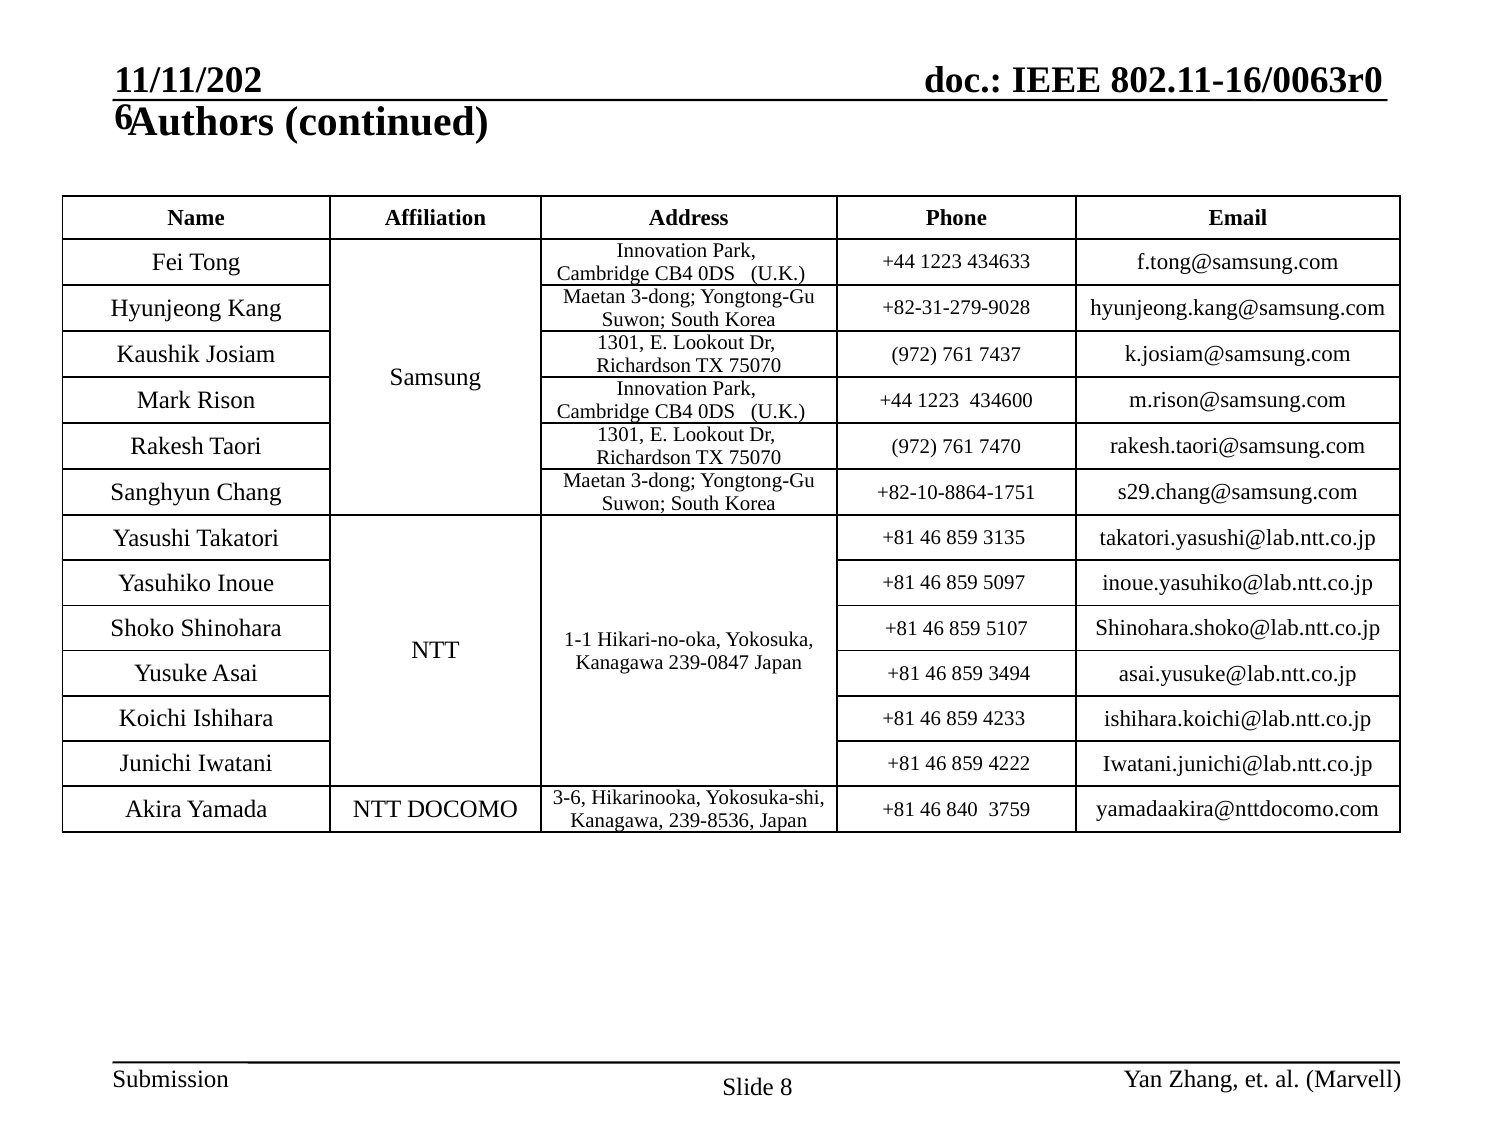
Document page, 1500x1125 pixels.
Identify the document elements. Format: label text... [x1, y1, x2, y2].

table_cell takatori.yasushi@lab.ntt.co.jp [1077, 516, 1399, 559]
table_header Name [63, 197, 329, 238]
table_cell Maetan 3-dong; Yongtong-Gu Suwon; South Korea [542, 470, 836, 514]
table_cell Iwatani.junichi@lab.ntt.co.jp [1077, 742, 1399, 785]
table_cell +81 46 859 4222 [838, 742, 1075, 785]
table_cell Kaushik Josiam [63, 332, 329, 376]
table_cell s29.chang@samsung.com [1077, 470, 1399, 514]
table_cell inoue.yasuhiko@lab.ntt.co.jp [1077, 561, 1399, 605]
table_cell Koichi Ishihara [63, 697, 329, 740]
table_cell Rakesh Taori [63, 424, 329, 468]
table_cell Innovation Park, Cambridge CB4 0DS (U.K.) [542, 240, 836, 284]
table_cell Yasushi Takatori [63, 516, 329, 559]
table_cell k.josiam@samsung.com [1077, 332, 1399, 376]
table_header Email [1077, 197, 1399, 238]
table_cell +81 46 859 5107 [838, 606, 1075, 650]
table_cell +81 46 859 4233 [838, 697, 1075, 740]
table_header Phone [838, 197, 1075, 238]
table_cell hyunjeong.kang@samsung.com [1077, 286, 1399, 330]
table_cell (972) 761 7470 [838, 424, 1075, 468]
table_cell m.rison@samsung.com [1077, 378, 1399, 422]
table_cell Junichi Iwatani [63, 742, 329, 785]
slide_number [114, 54, 281, 101]
table_cell yamadaakira@nttdocomo.com [1077, 787, 1399, 831]
table_cell Yusuke Asai [63, 651, 329, 695]
table_cell ishihara.koichi@lab.ntt.co.jp [1077, 697, 1399, 740]
table_cell Samsung [331, 240, 540, 514]
table_cell NTT DOCOMO [331, 787, 540, 831]
footer Yan Zhang, et. al. (Marvell) [1119, 1061, 1402, 1093]
table_cell Yasuhiko Inoue [63, 561, 329, 605]
table_cell Shinohara.shoko@lab.ntt.co.jp [1077, 606, 1399, 650]
table_cell (972) 761 7437 [838, 332, 1075, 376]
table_header Affiliation [331, 197, 540, 238]
table_cell 1301, E. Lookout Dr, Richardson TX 75070 [542, 332, 836, 376]
table_cell NTT [331, 516, 540, 785]
title Authors (continued) [112, 99, 1388, 138]
table_cell +82-10-8864-1751 [838, 470, 1075, 514]
table_cell Fei Tong [63, 240, 329, 284]
table_cell +82-31-279-9028 [838, 286, 1075, 330]
table_cell +81 46 840 3759 [838, 787, 1075, 831]
table_cell Sanghyun Chang [63, 470, 329, 514]
table_cell Hyunjeong Kang [63, 286, 329, 330]
table_cell asai.yusuke@lab.ntt.co.jp [1077, 651, 1399, 695]
slide_number Slide 8 [713, 1069, 802, 1101]
table_cell Mark Rison [63, 378, 329, 422]
table_cell Innovation Park, Cambridge CB4 0DS (U.K.) [542, 378, 836, 422]
table_cell Maetan 3-dong; Yongtong-Gu Suwon; South Korea [542, 286, 836, 330]
table_cell +44 1223 434633 [838, 240, 1075, 284]
table_cell 1301, E. Lookout Dr, Richardson TX 75070 [542, 424, 836, 468]
table_cell f.tong@samsung.com [1077, 240, 1399, 284]
table_cell Shoko Shinohara [63, 606, 329, 650]
table_cell +81 46 859 3135 [838, 516, 1075, 559]
table_cell Akira Yamada [63, 787, 329, 831]
table_header Address [542, 197, 836, 238]
table_cell +81 46 859 5097 [838, 561, 1075, 605]
table_cell 3-6, Hikarinooka, Yokosuka-shi, Kanagawa, 239-8536, Japan [542, 787, 836, 831]
table_cell +44 1223 434600 [838, 378, 1075, 422]
table_cell +81 46 859 3494 [838, 651, 1075, 695]
table_cell 1-1 Hikari-no-oka, Yokosuka, Kanagawa 239-0847 Japan [542, 516, 836, 785]
table_cell rakesh.taori@samsung.com [1077, 424, 1399, 468]
